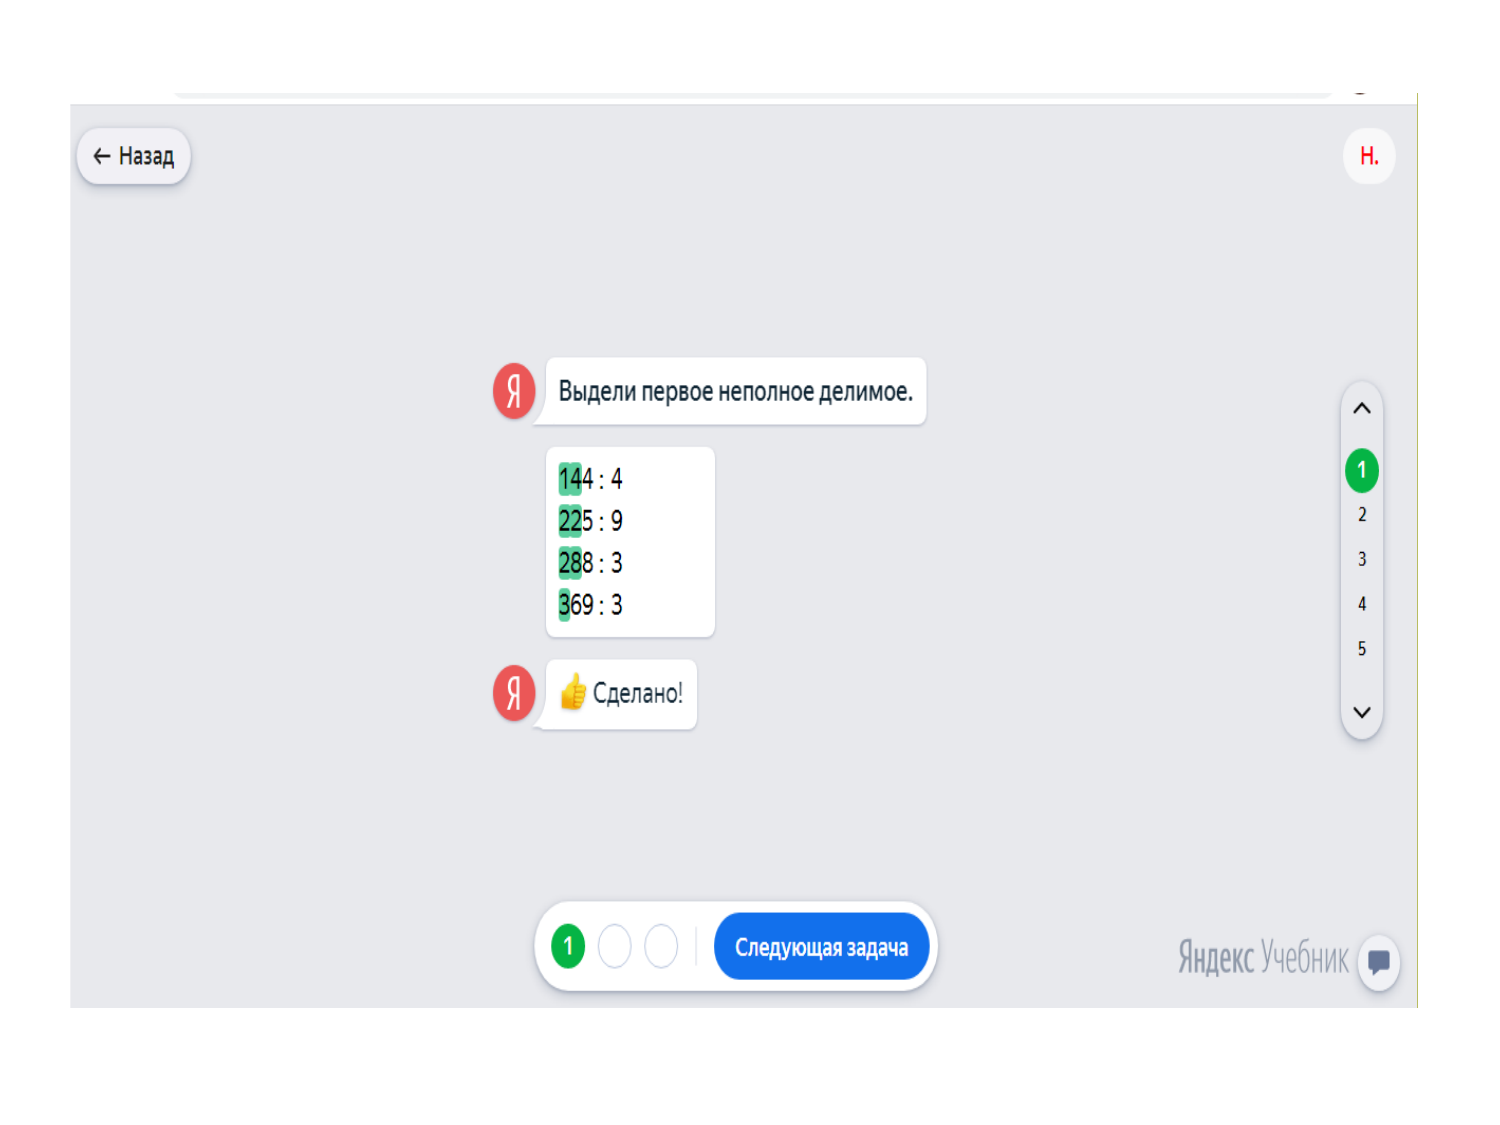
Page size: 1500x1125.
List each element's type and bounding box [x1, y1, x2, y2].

picture [70, 93, 1419, 1008]
